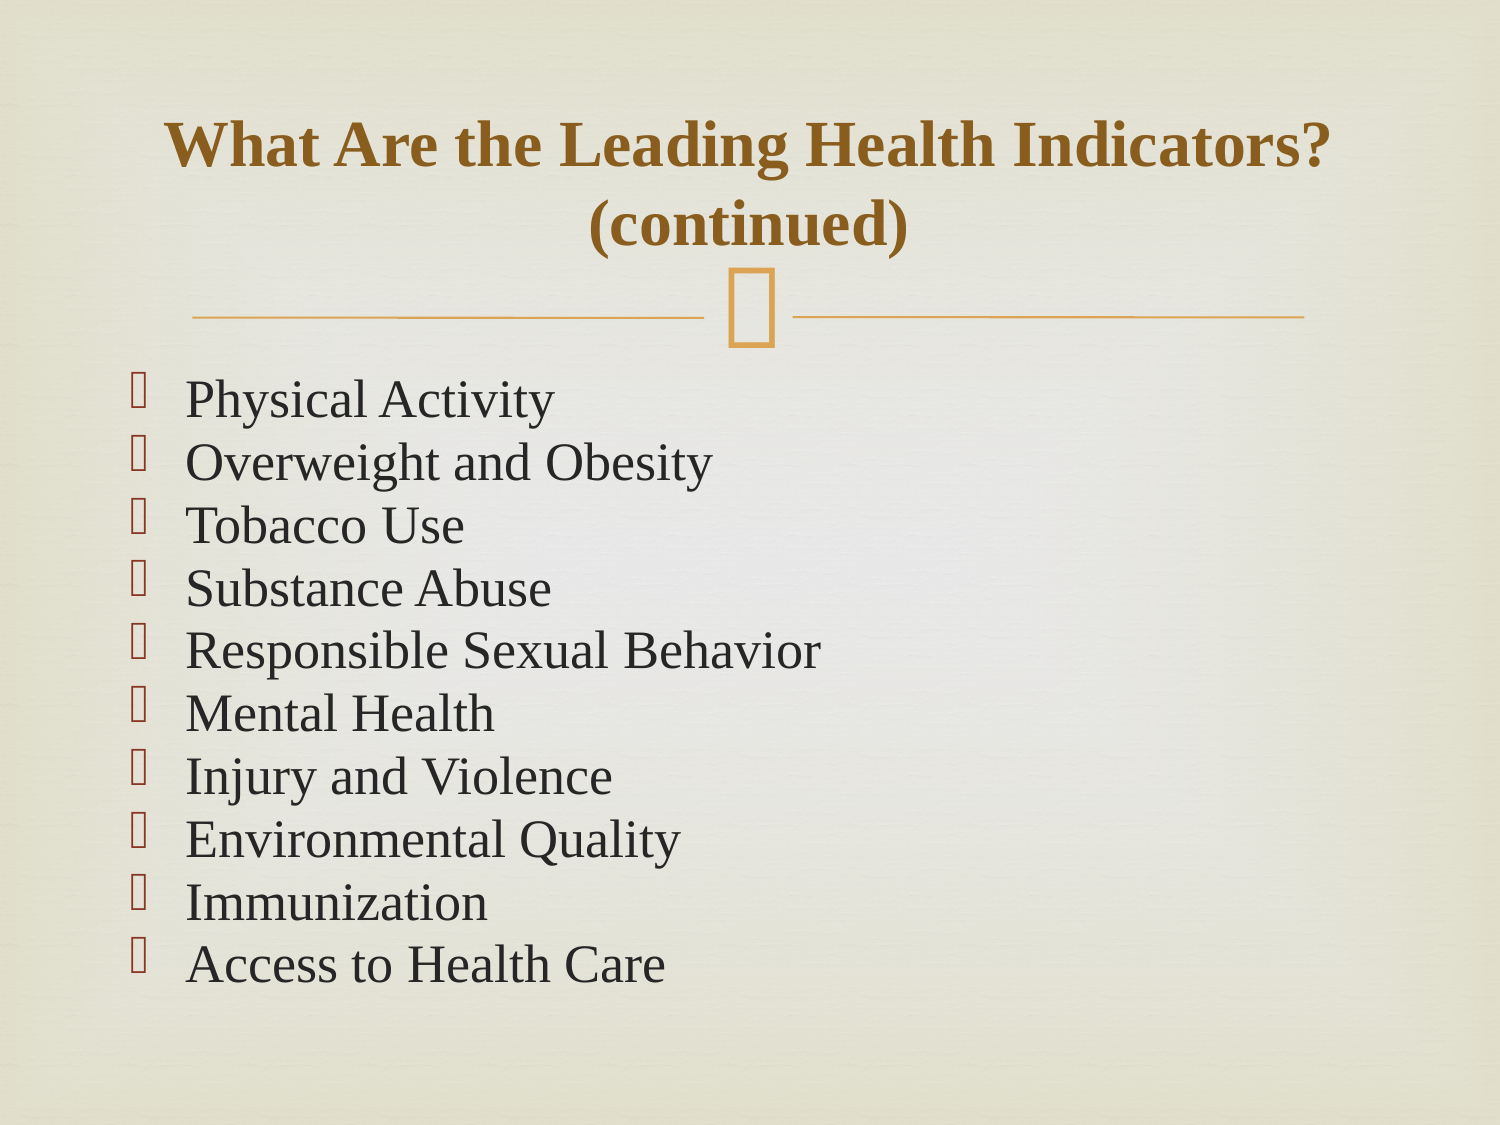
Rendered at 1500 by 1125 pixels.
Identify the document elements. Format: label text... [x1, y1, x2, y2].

list Physical Activity Overweight and Obesity Tobacco Use Substance Abuse Responsible Sexual Behavior Mental Health Injury and Violence Environmental Quality Immunization Access to Health Care [114, 368, 1386, 1005]
title What Are the Leading Health Indicators? (continued) [112, 93, 1386, 267]
